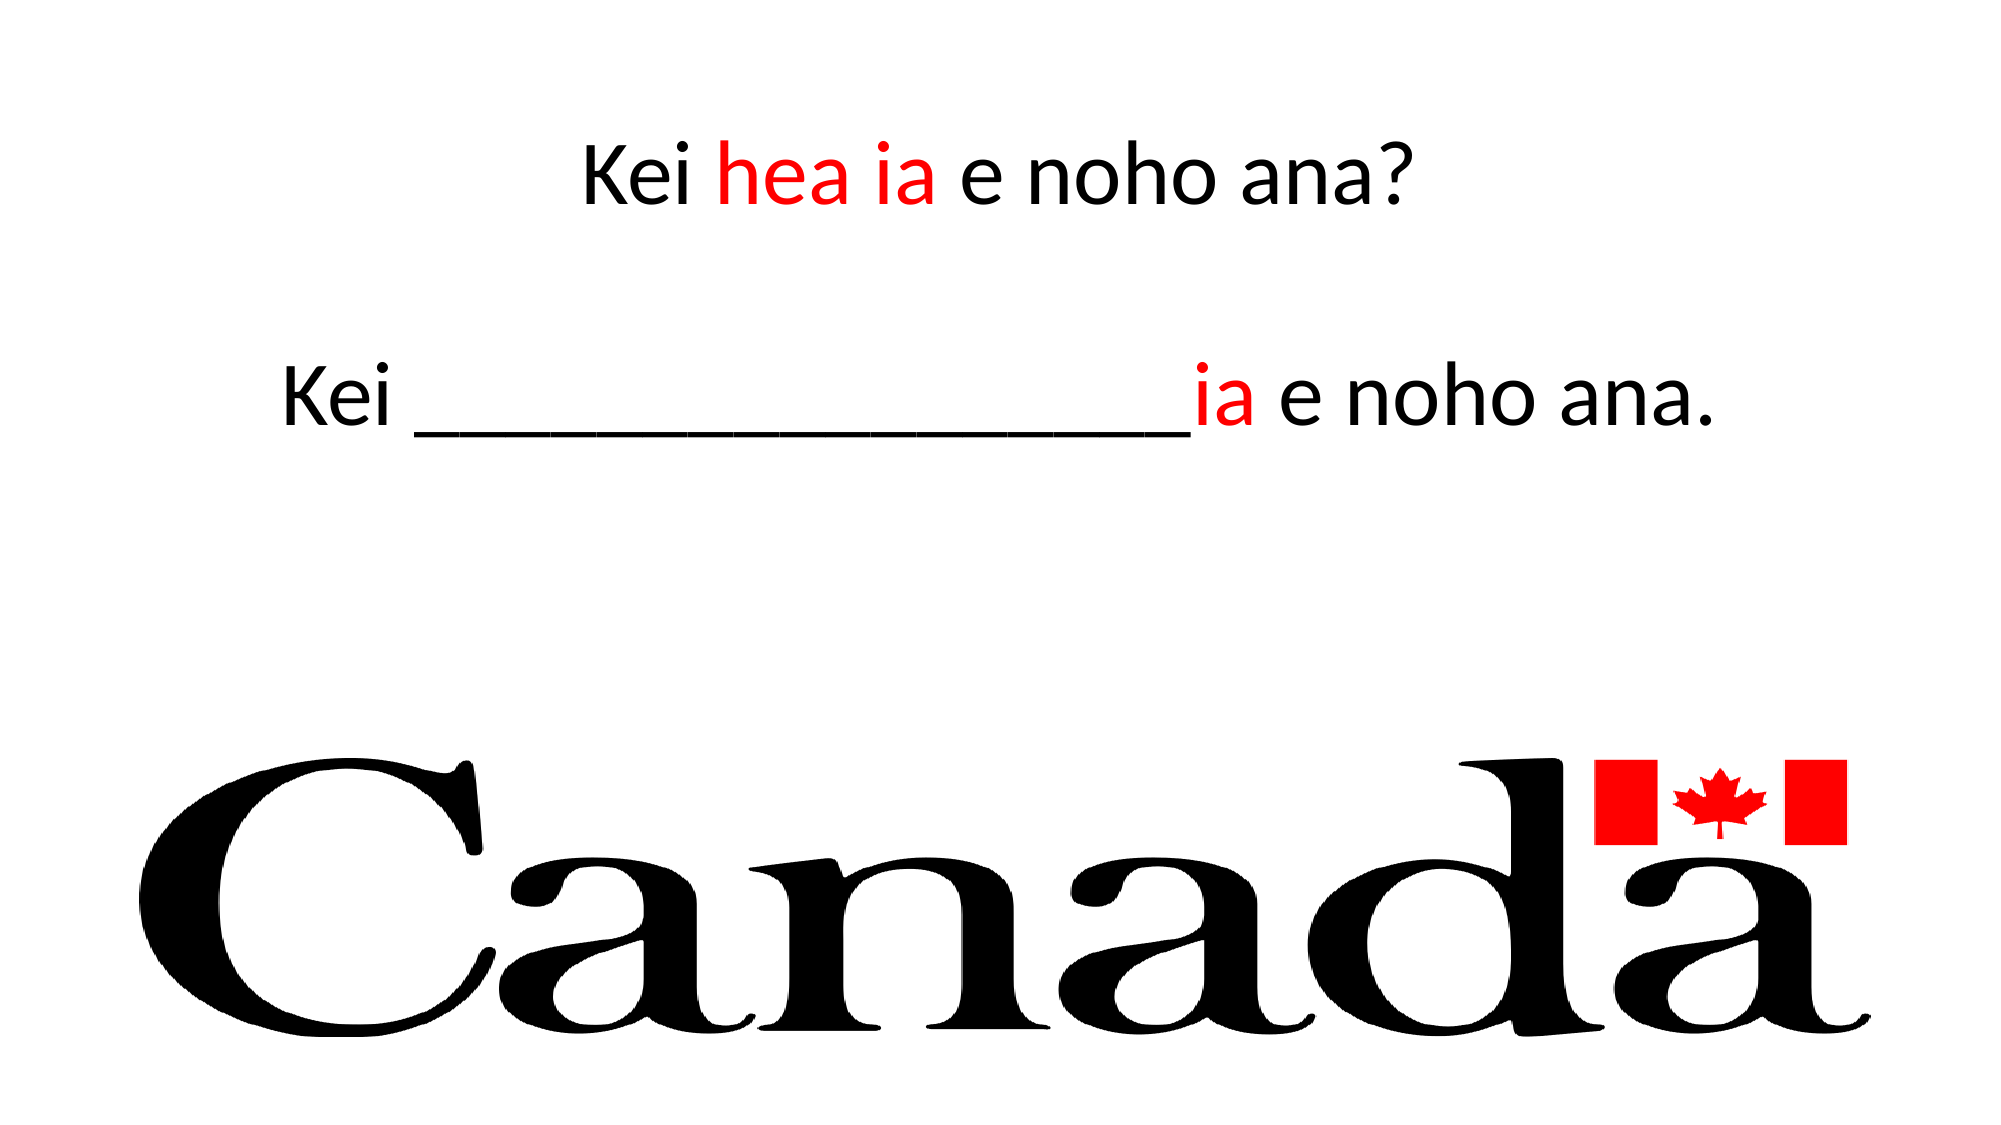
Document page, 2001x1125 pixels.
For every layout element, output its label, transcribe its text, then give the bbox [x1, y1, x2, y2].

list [129, 758, 1871, 1038]
title Kei hea ia e noho ana? Kei _________________ia e noho ana. [99, 45, 1900, 622]
